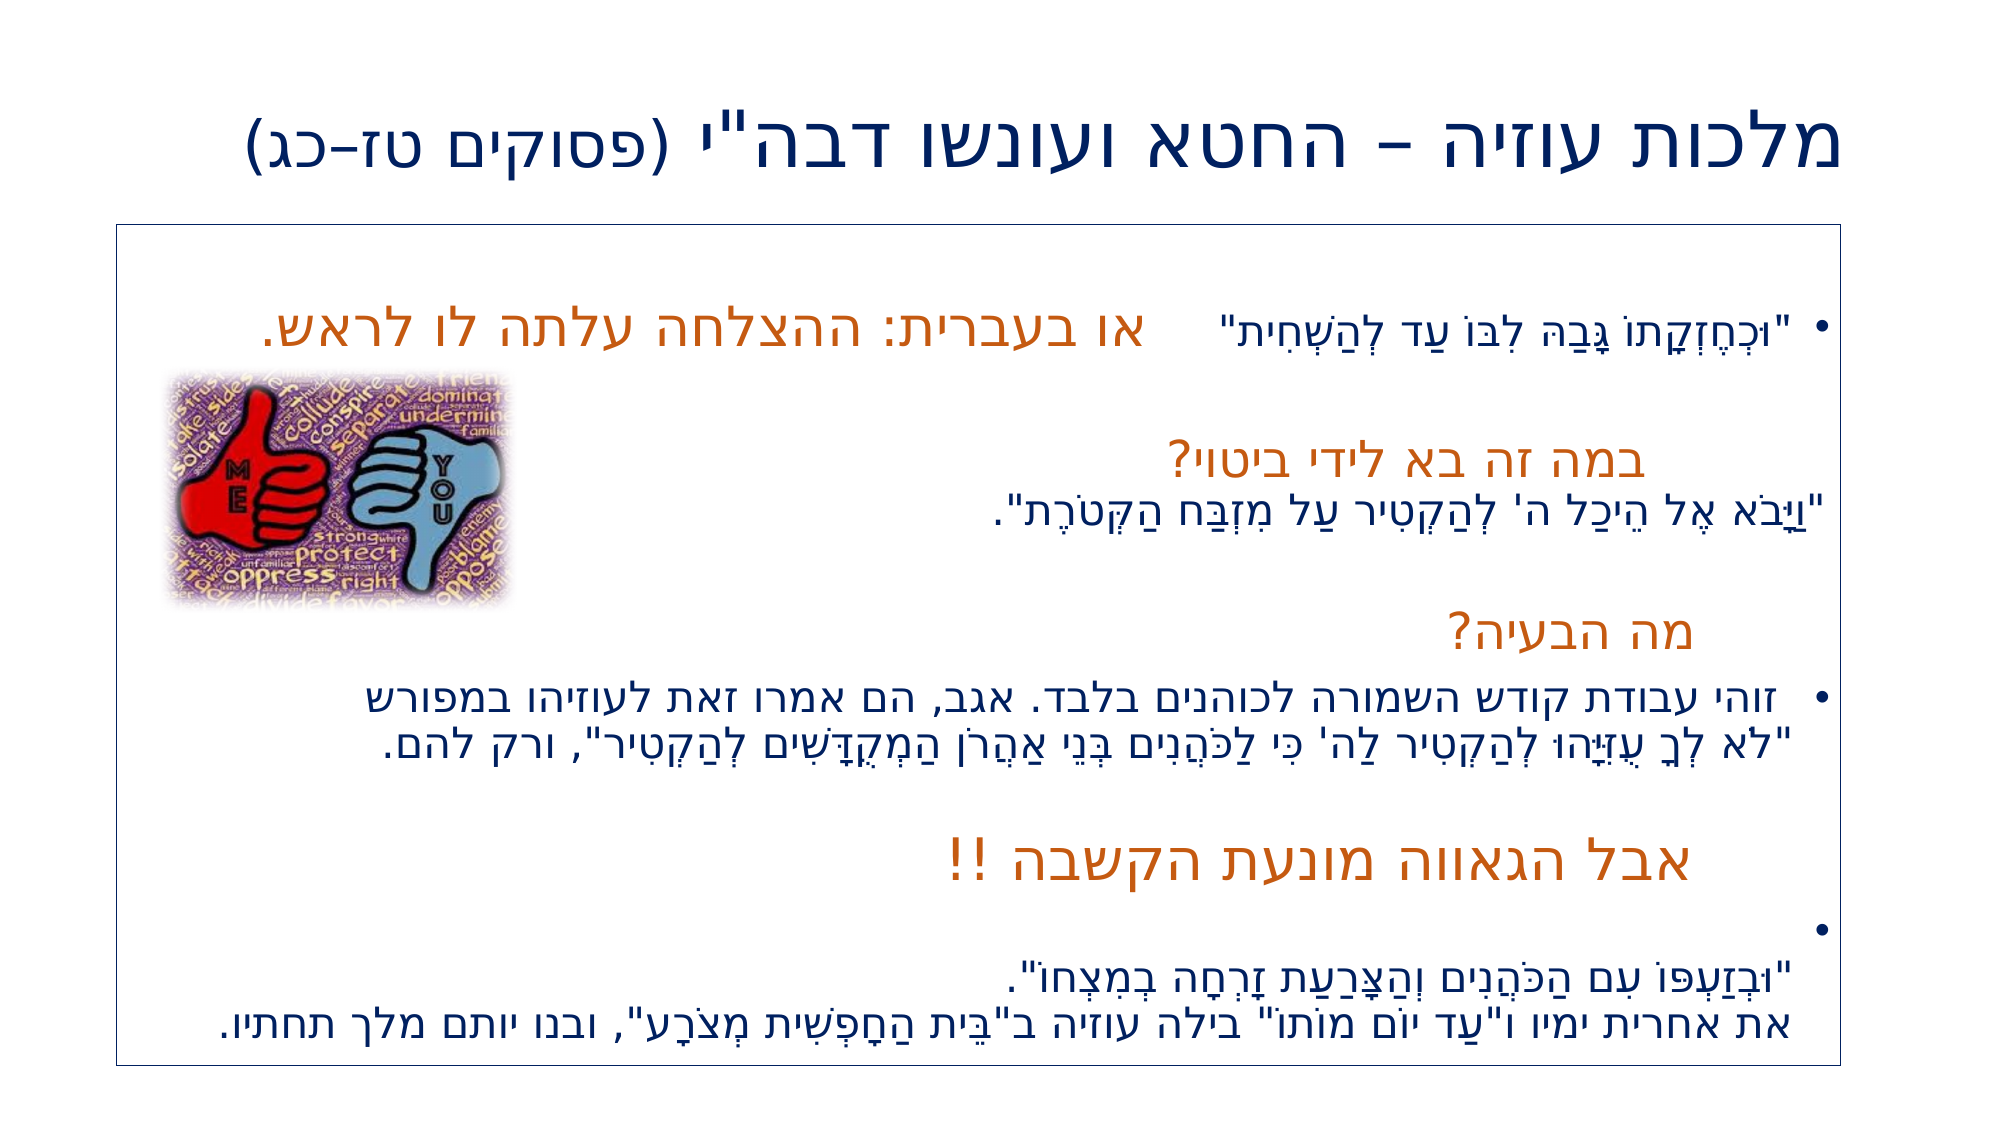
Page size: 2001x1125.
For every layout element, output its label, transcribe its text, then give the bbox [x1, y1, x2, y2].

picture [158, 365, 518, 615]
title מלכות עוזיה – החטא ועונשו דבה"י (פסוקים טז–כג) [137, 59, 1863, 224]
list "וּכְחֶזְקָתוֹ גָּבַהּ לִבּוֹ עַד לְהַשְׁחִית" או בעברית: ההצלחה עלתה לו לראש. במה זה בא לידי ביטוי? "וַיָּבֹא אֶל הֵיכַל ה' לְהַקְטִיר עַל מִזְבַּח הַקְּטֹרֶת". מה הבעיה? זוהי עבודת קודש השמורה לכוהנים בלבד. אגב, הם אמרו זאת לעוזיהו במפורש "לֹא לְךָ עֻזִּיָּהוּ לְהַקְטִיר לַה' כִּי לַכֹּהֲנִים בְּנֵי אַהֲרֹן הַמְקֻדָּשִׁים לְהַקְטִיר", ורק להם. אבל הגאווה מונעת הקשבה !! "וּבְזַעְפּוֹ עִם הַכֹּהֲנִים וְהַצָּרַעַת זָרְחָה בְמִצְחוֹ". את אחרית ימיו ו"עַד יוֹם מוֹתוֹ" בילה עוזיה ב"בֵּית הַחָפְשִׁית מְצֹרָע", ובנו יותם מלך תחתיו. [116, 224, 1841, 1066]
